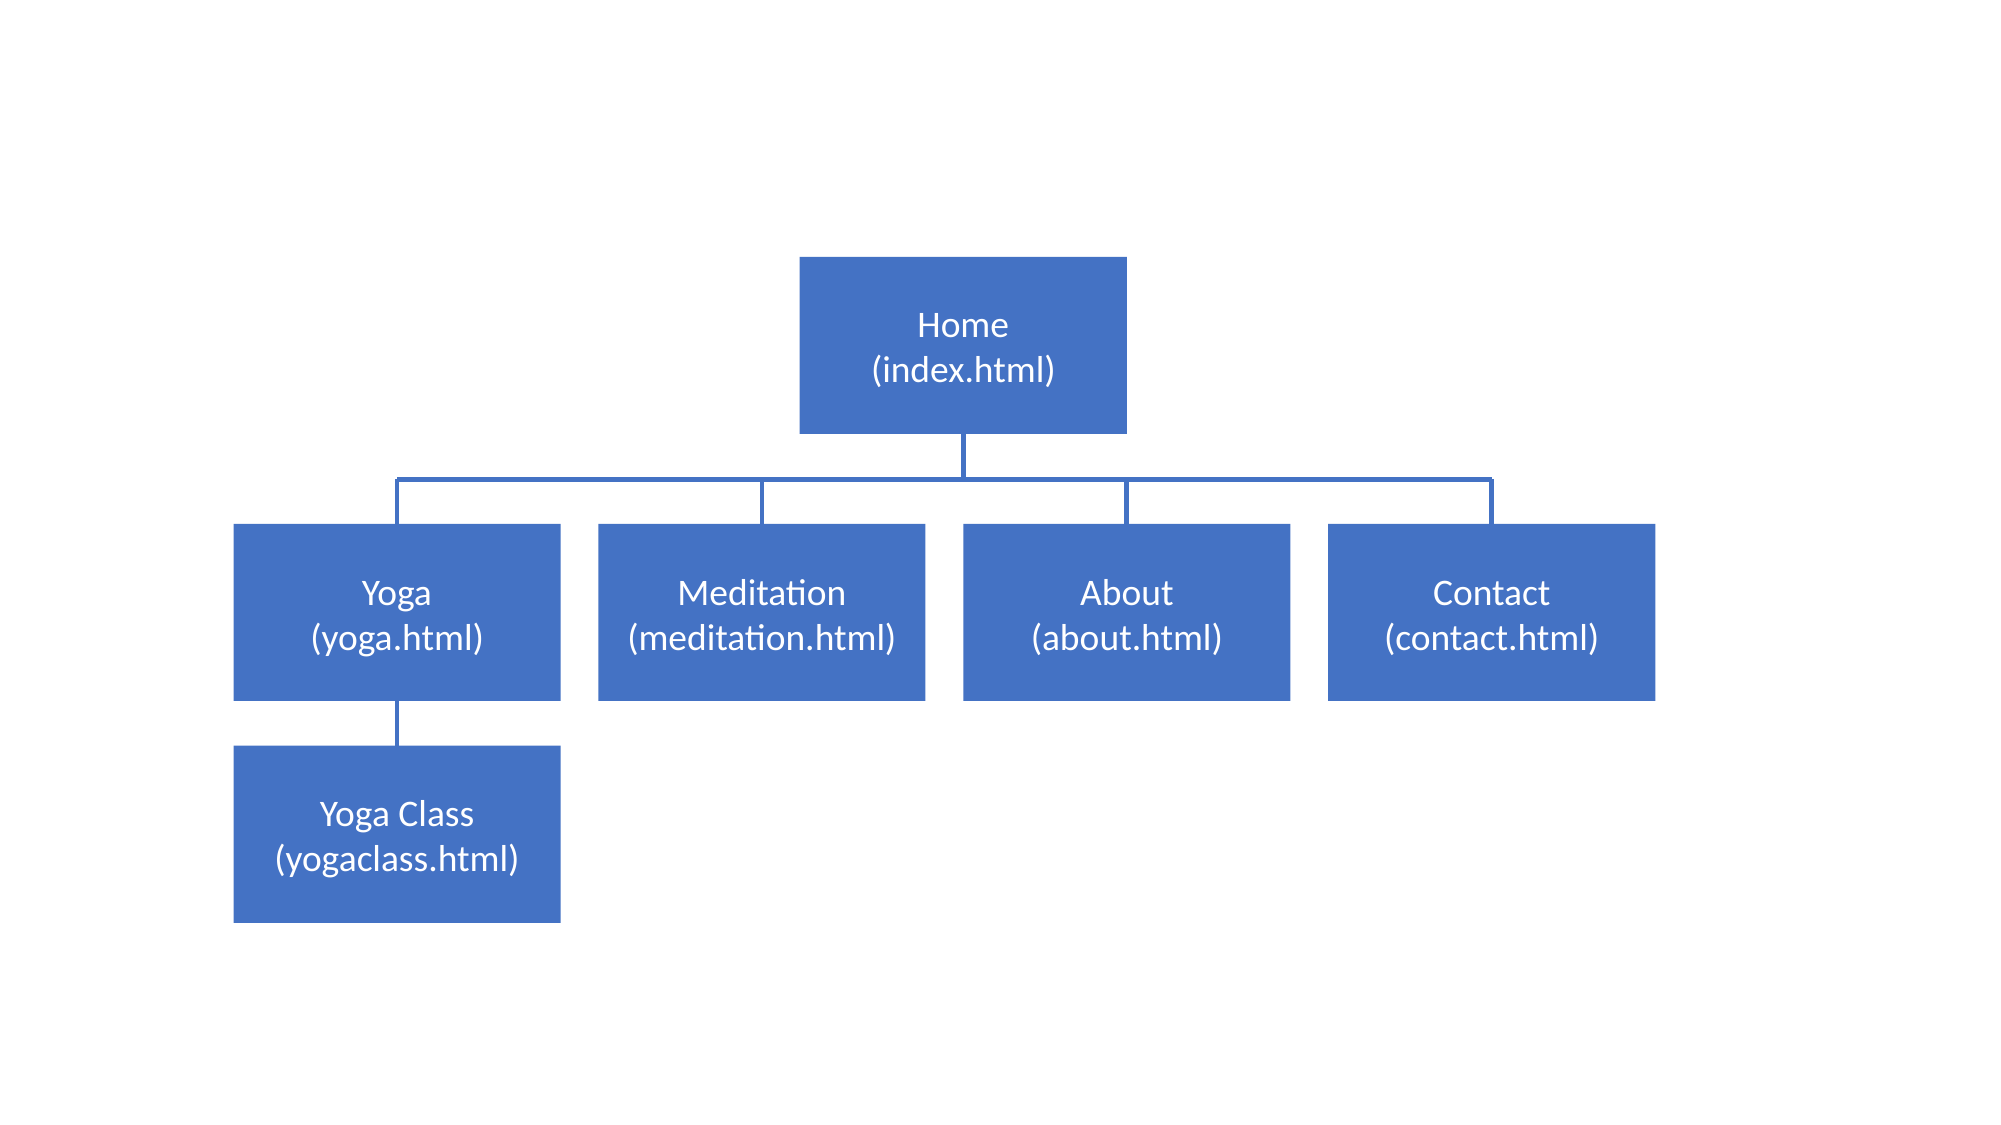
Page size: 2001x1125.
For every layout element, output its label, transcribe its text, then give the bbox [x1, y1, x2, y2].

text_box Yoga Class (yogaclass.html) [232, 745, 562, 924]
text_box Meditation (meditation.html) [597, 523, 926, 702]
text_box Contact (contact.html) [1327, 523, 1656, 702]
text_box Home (index.html) [799, 256, 1128, 435]
text_box About (about.html) [962, 523, 1291, 702]
text_box Yoga (yoga.html) [232, 523, 562, 702]
